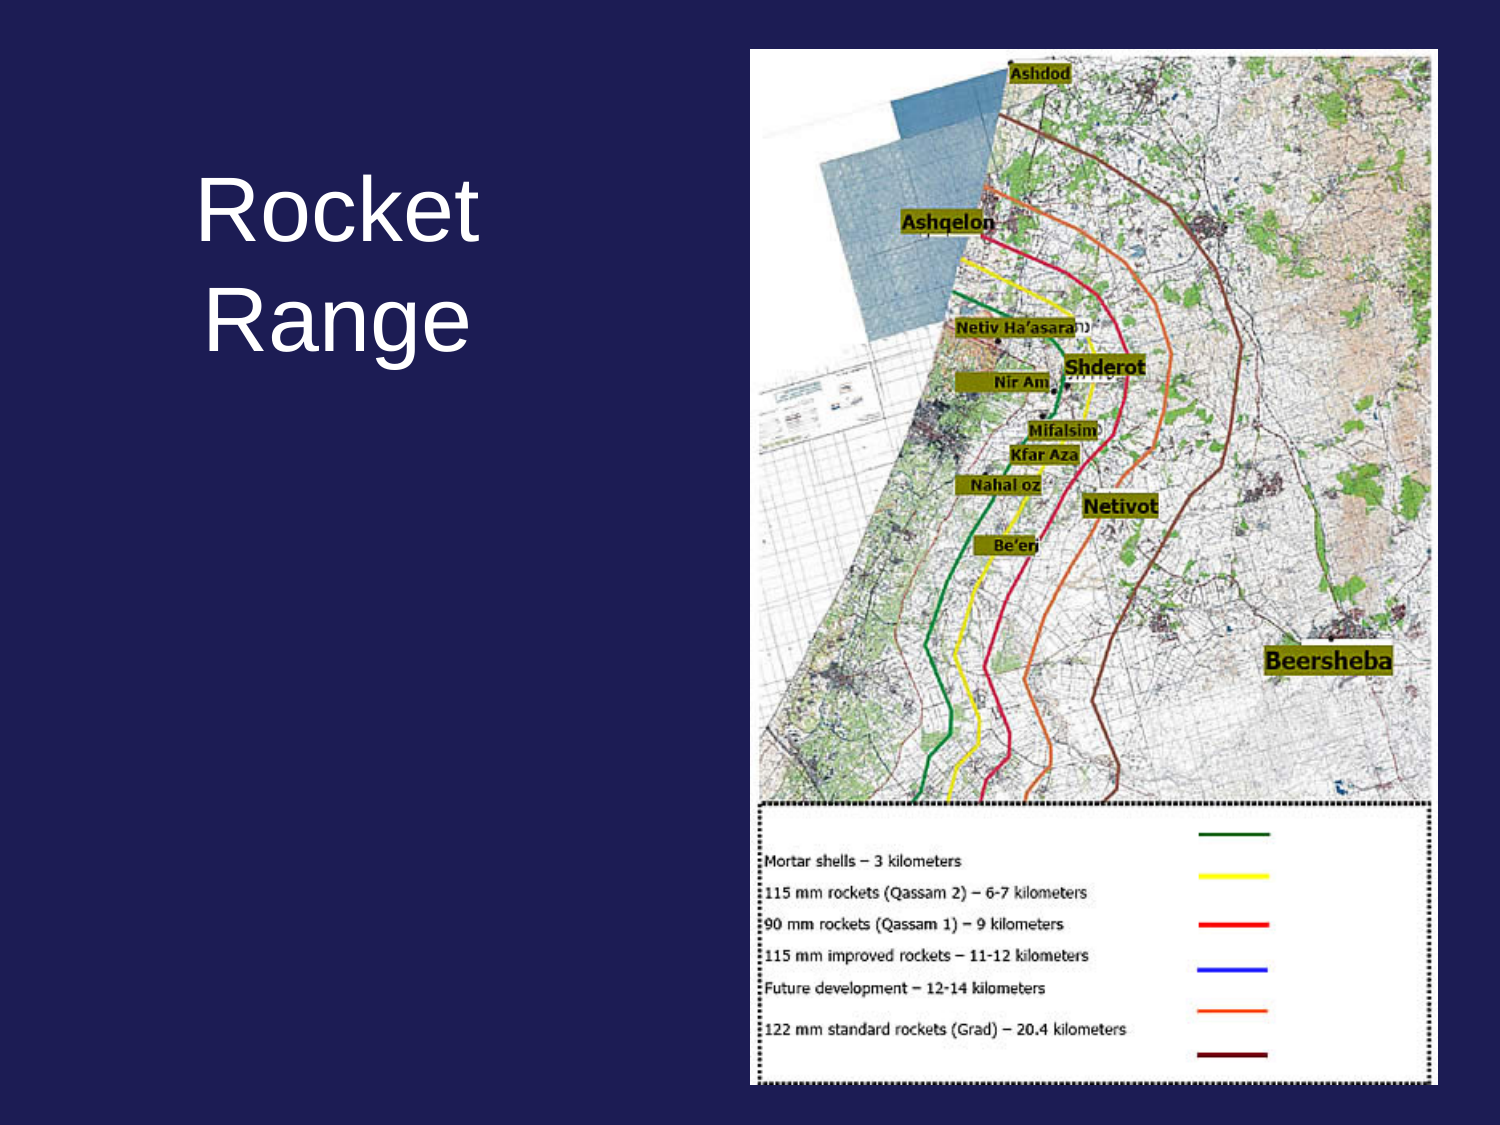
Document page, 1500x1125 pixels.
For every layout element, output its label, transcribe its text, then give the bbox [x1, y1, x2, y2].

title Rocket Range [74, 44, 601, 476]
picture [749, 48, 1438, 1085]
